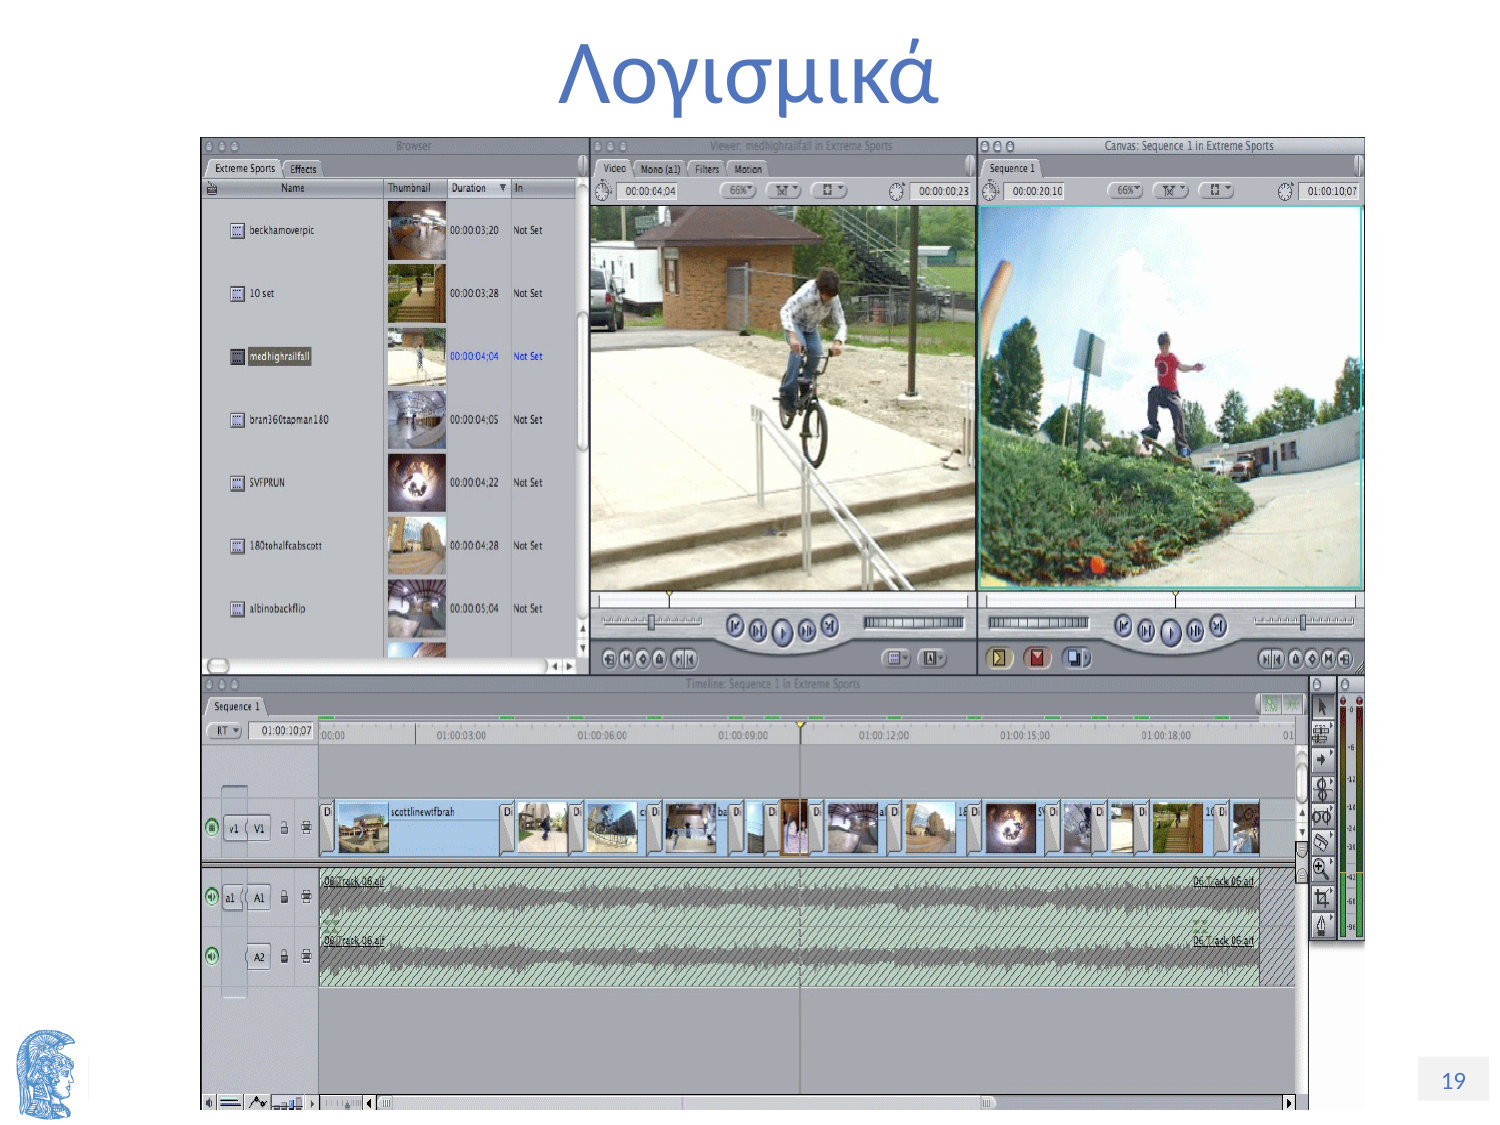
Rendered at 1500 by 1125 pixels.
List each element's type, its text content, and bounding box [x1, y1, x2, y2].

picture [9, 1026, 81, 1120]
picture [88, 137, 1400, 1110]
title Λογισμικά [106, 0, 1393, 133]
